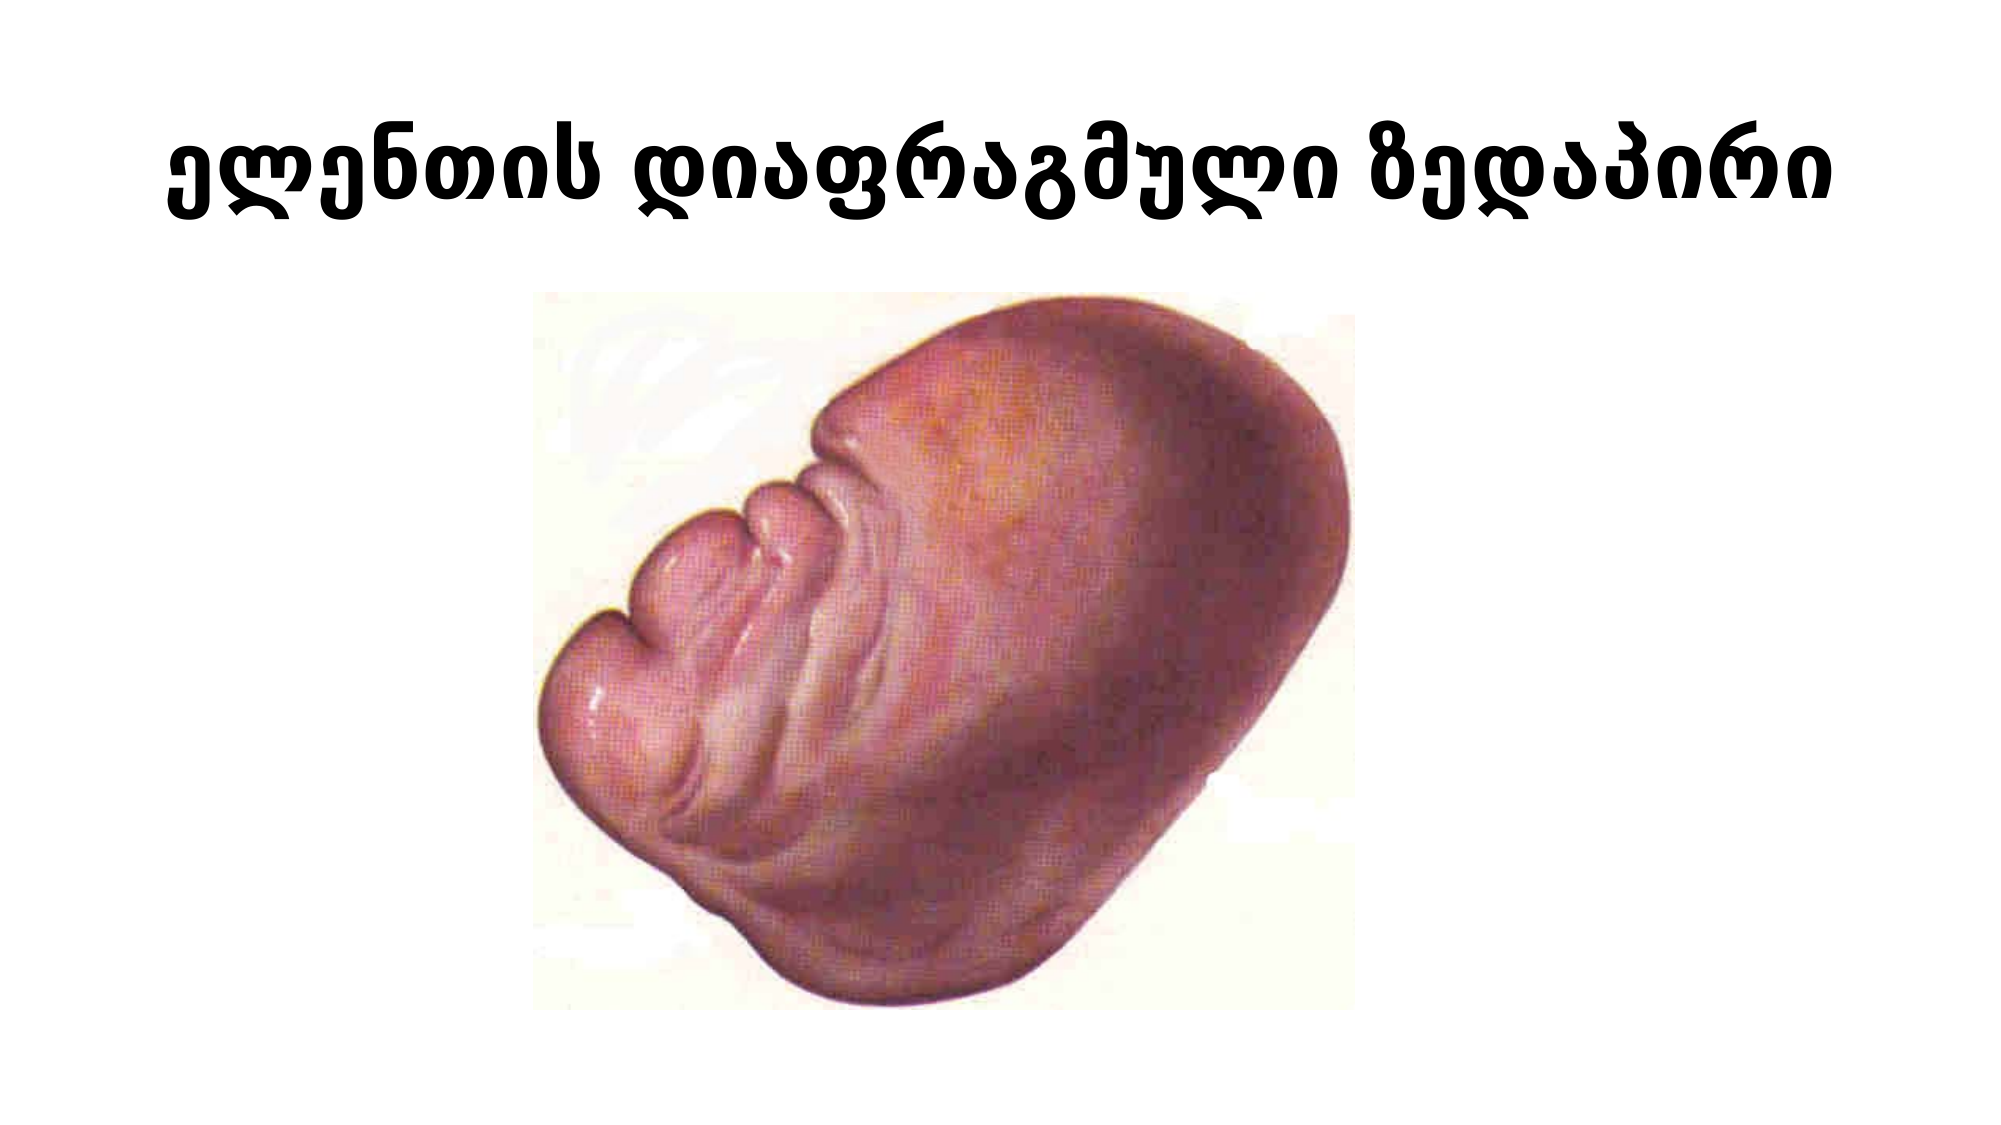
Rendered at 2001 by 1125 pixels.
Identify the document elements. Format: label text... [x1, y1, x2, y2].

picture [533, 292, 1355, 1010]
title ელენთის დიაფრაგმული ზედაპირი [137, 59, 1863, 278]
